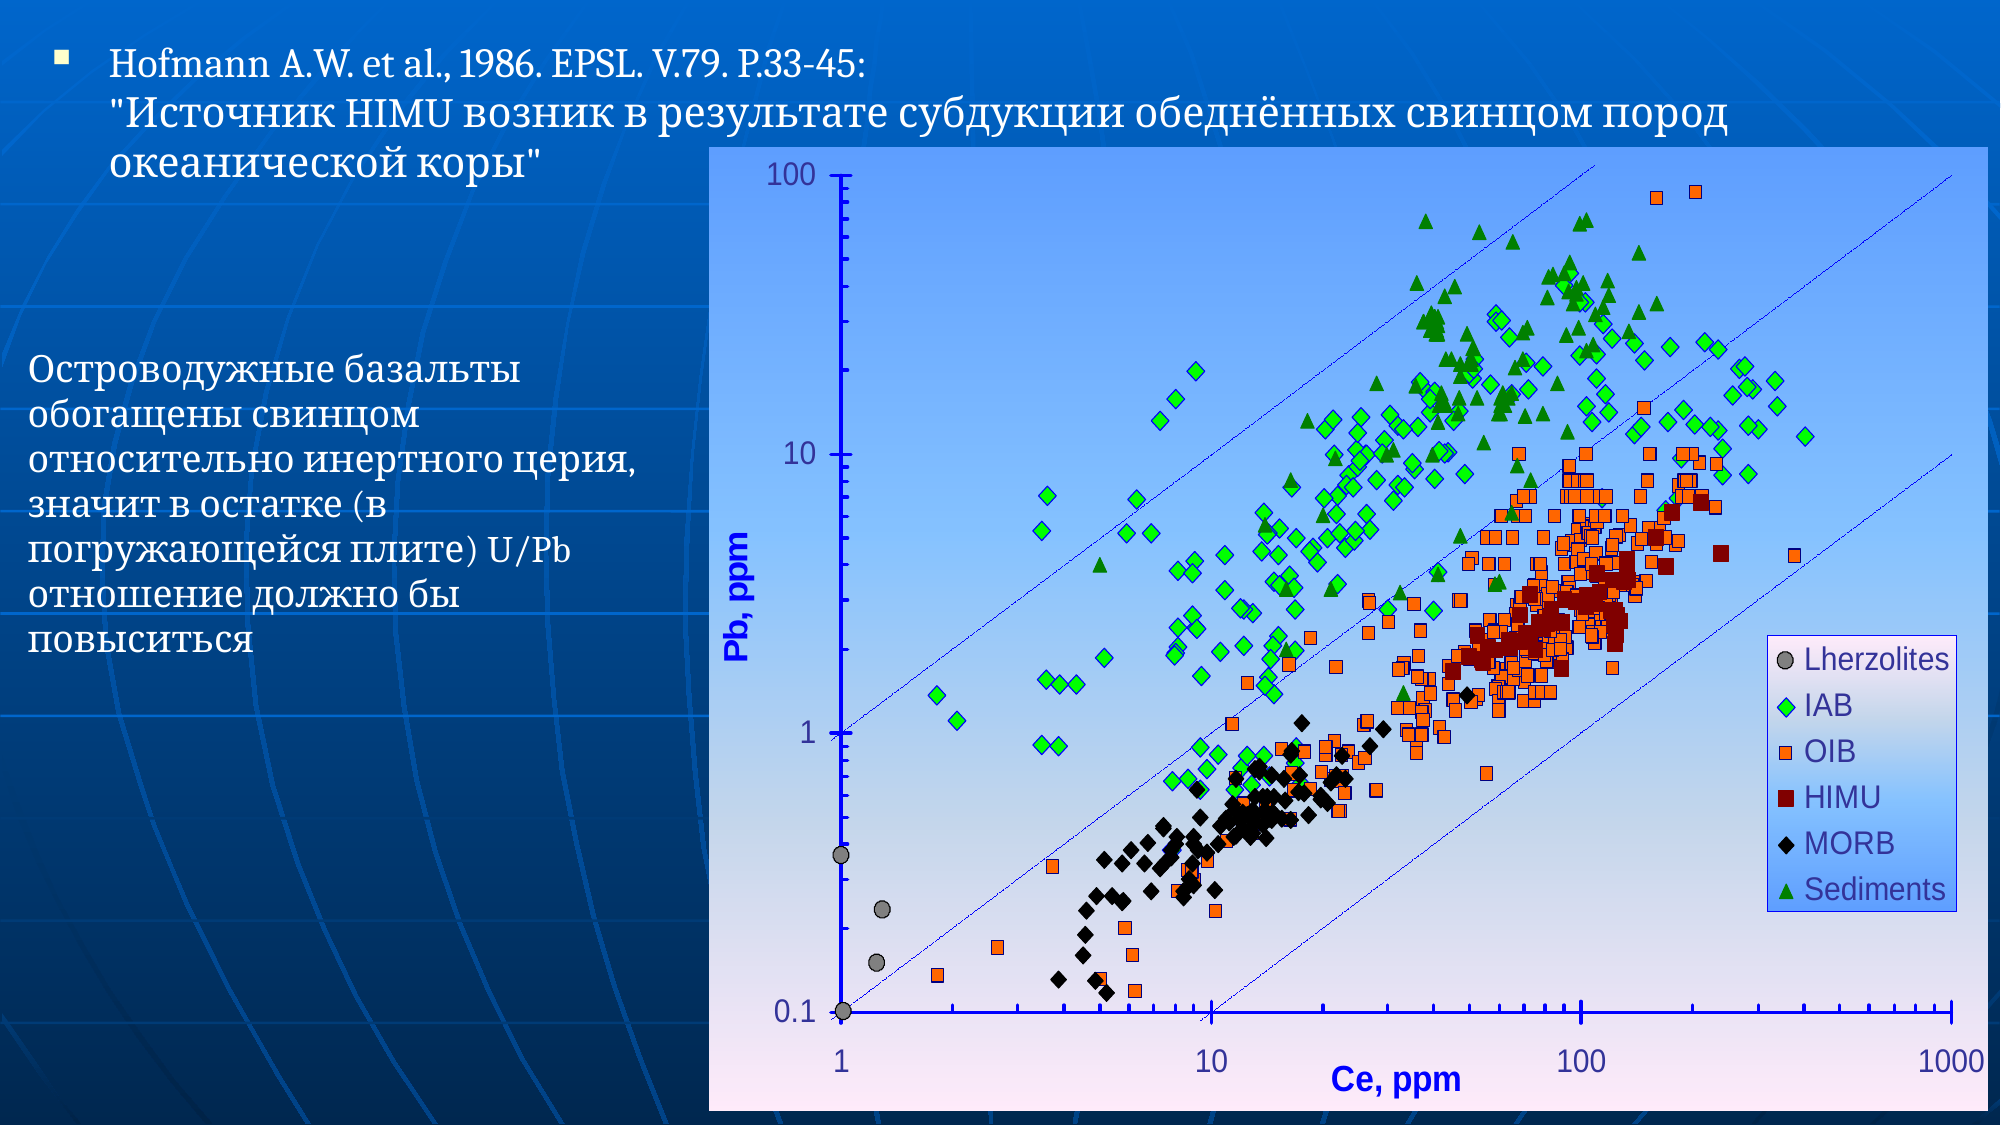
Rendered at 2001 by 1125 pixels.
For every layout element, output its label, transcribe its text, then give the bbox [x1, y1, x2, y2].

text_box Островодужные базальты обогащены свинцом относительно инертного церия, значит в остатке (в погружающейся плите) U/Pb отношение должно бы повыситься [12, 337, 696, 668]
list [701, 138, 1998, 1119]
list Hofmann A.W. et al., 1986. EPSL. V.79. P.33-45: "Источник HIMU возник в результате субдукции обеднённых свинцом пород океанической коры" [36, 28, 1993, 161]
